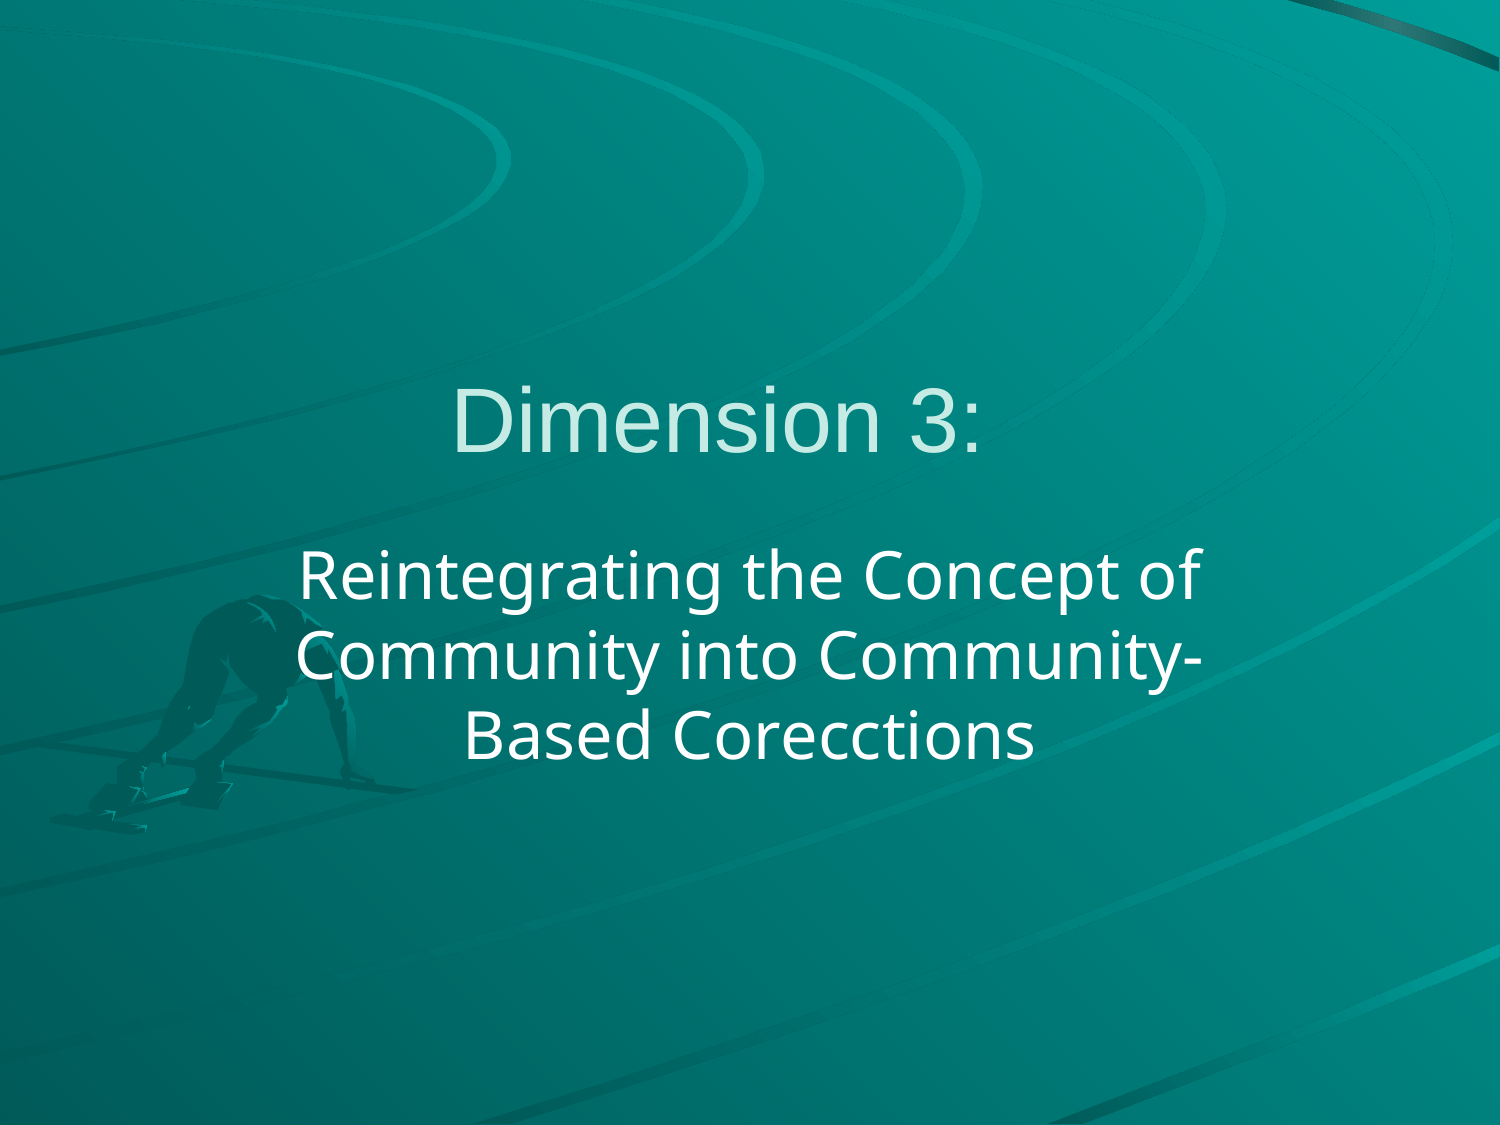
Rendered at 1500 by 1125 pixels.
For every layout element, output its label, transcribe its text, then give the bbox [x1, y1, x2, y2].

title Dimension 3: [112, 237, 1388, 479]
subtitle Reintegrating the Concept of Community into Community-Based Corecctions [225, 525, 1275, 813]
